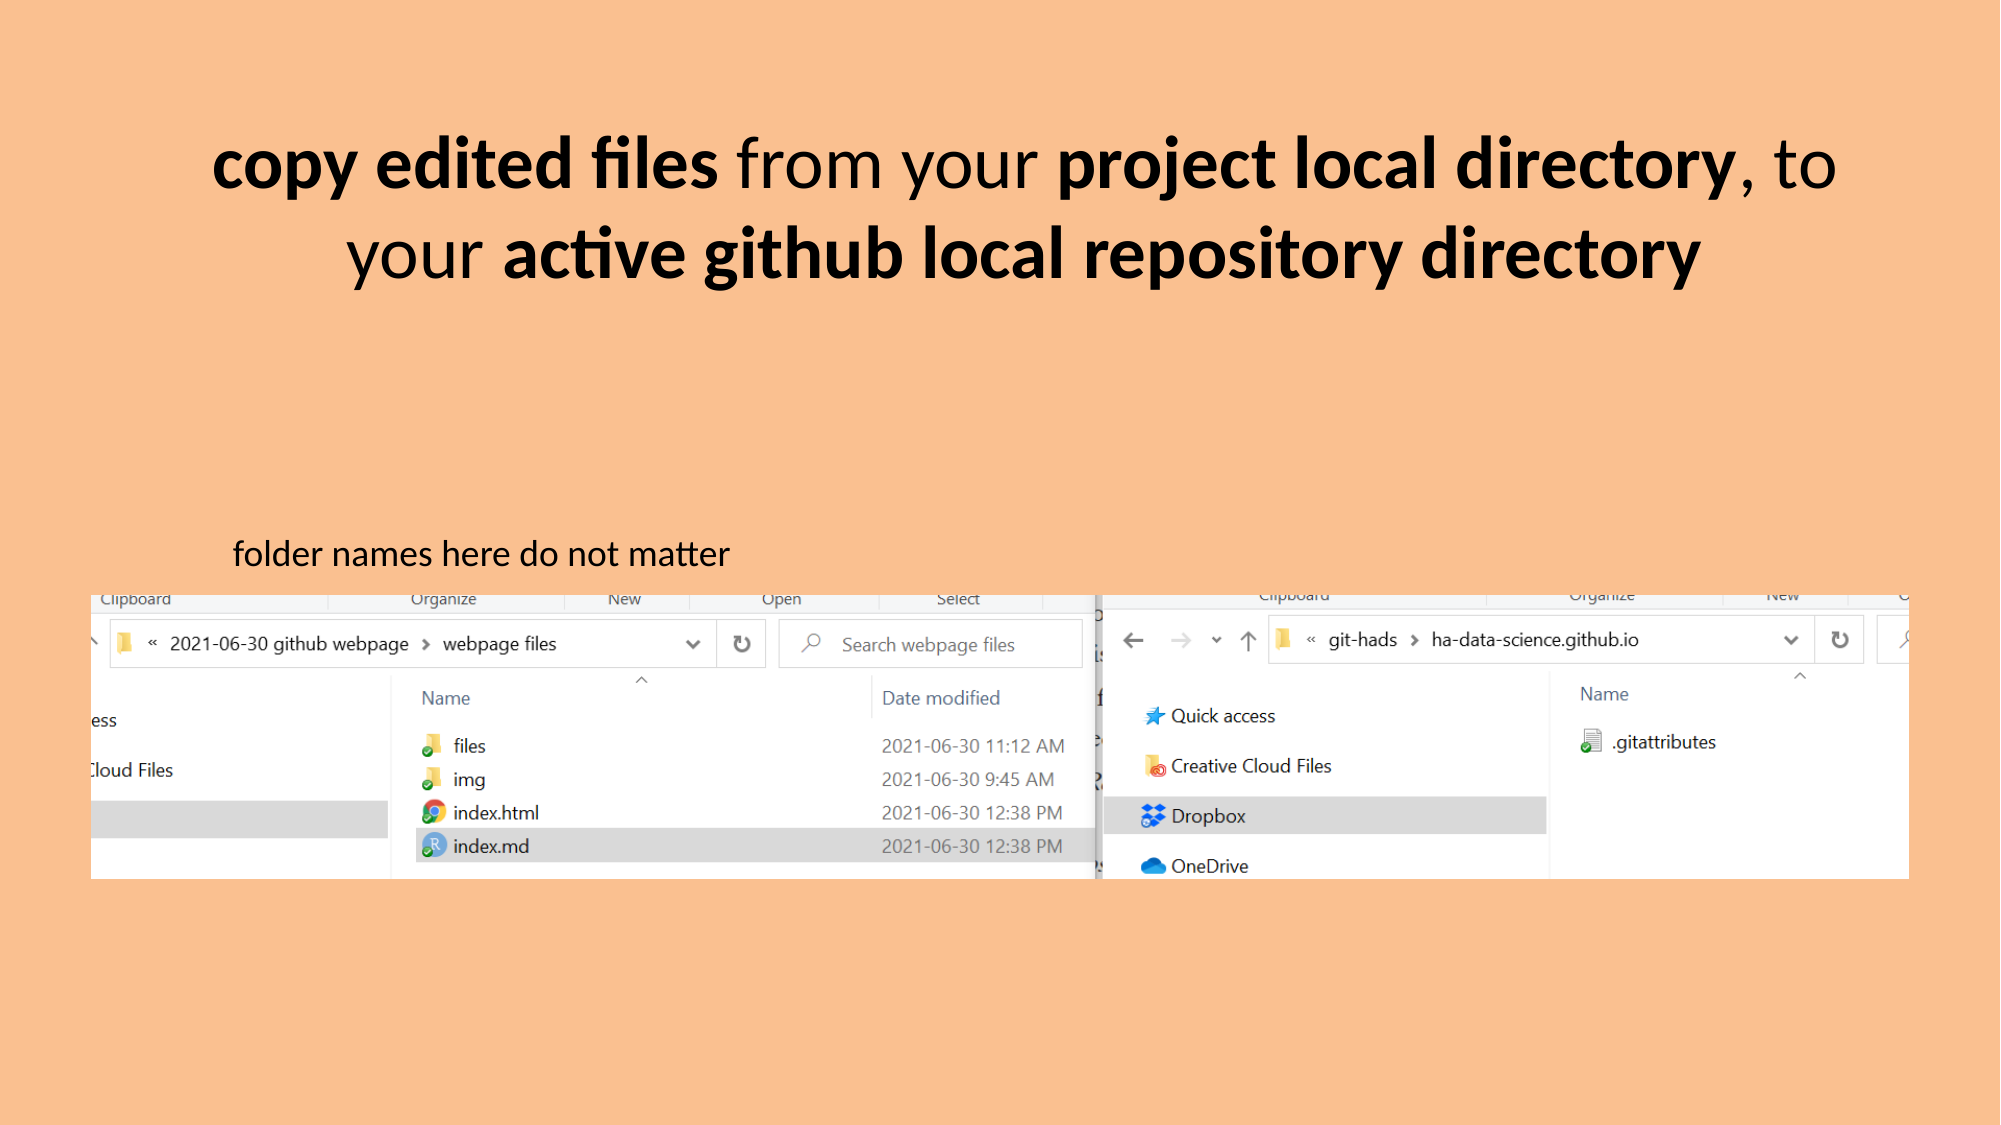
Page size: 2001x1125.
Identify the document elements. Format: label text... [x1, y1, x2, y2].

text_box copy edited files from your project local directory, to your active github local repository directory [187, 106, 1863, 302]
picture [90, 595, 1910, 880]
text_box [243, 661, 564, 690]
text_box folder names here do not matter [218, 521, 747, 582]
